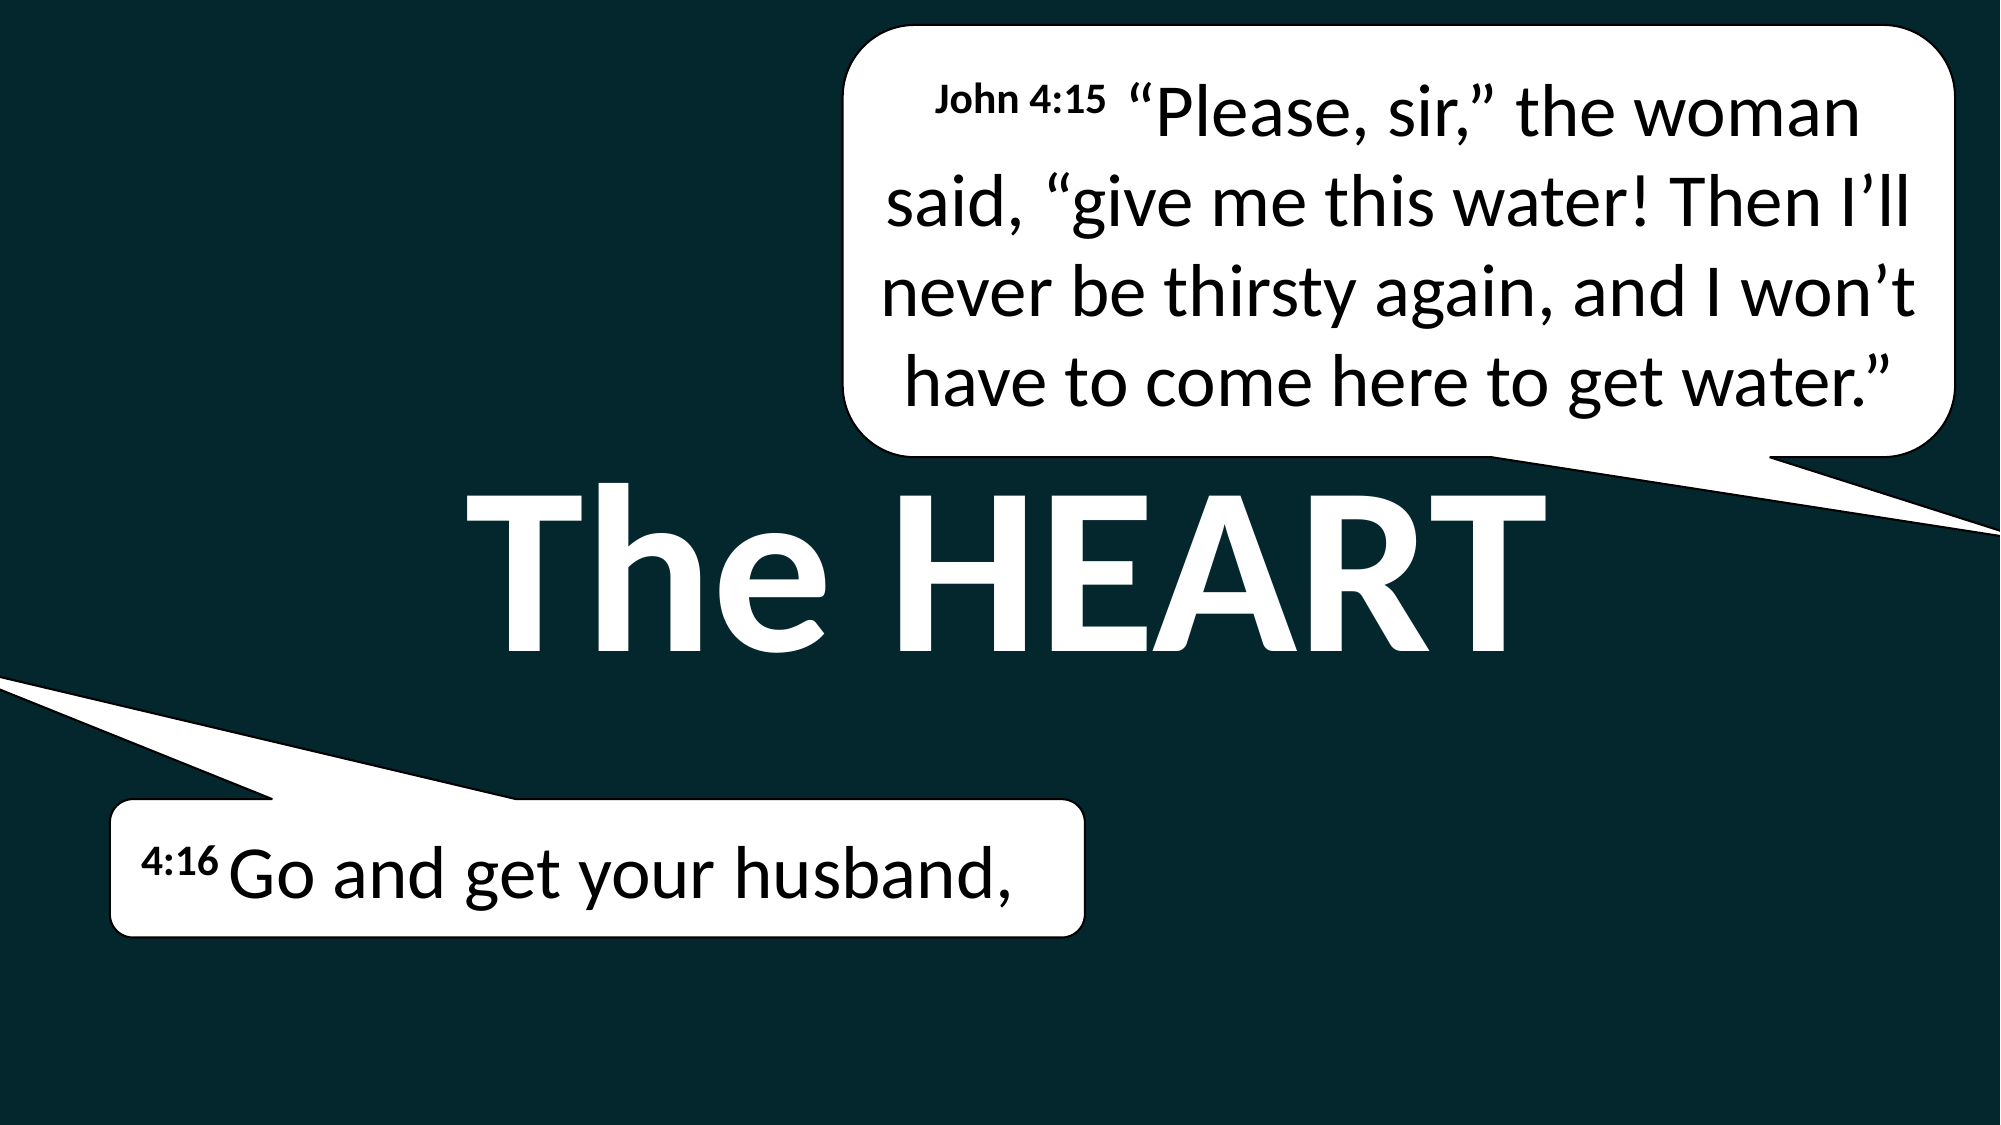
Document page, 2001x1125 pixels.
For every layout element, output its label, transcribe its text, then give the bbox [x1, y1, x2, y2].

text_box 4:16 Go and get your husband, [0, 675, 1086, 939]
text_box John 4:15 “Please, sir,” the woman said, “give me this water! Then I’ll never be thirsty again, and I won’t have to come here to get water.” [841, 23, 2000, 538]
text_box The HEART [109, 373, 1905, 738]
